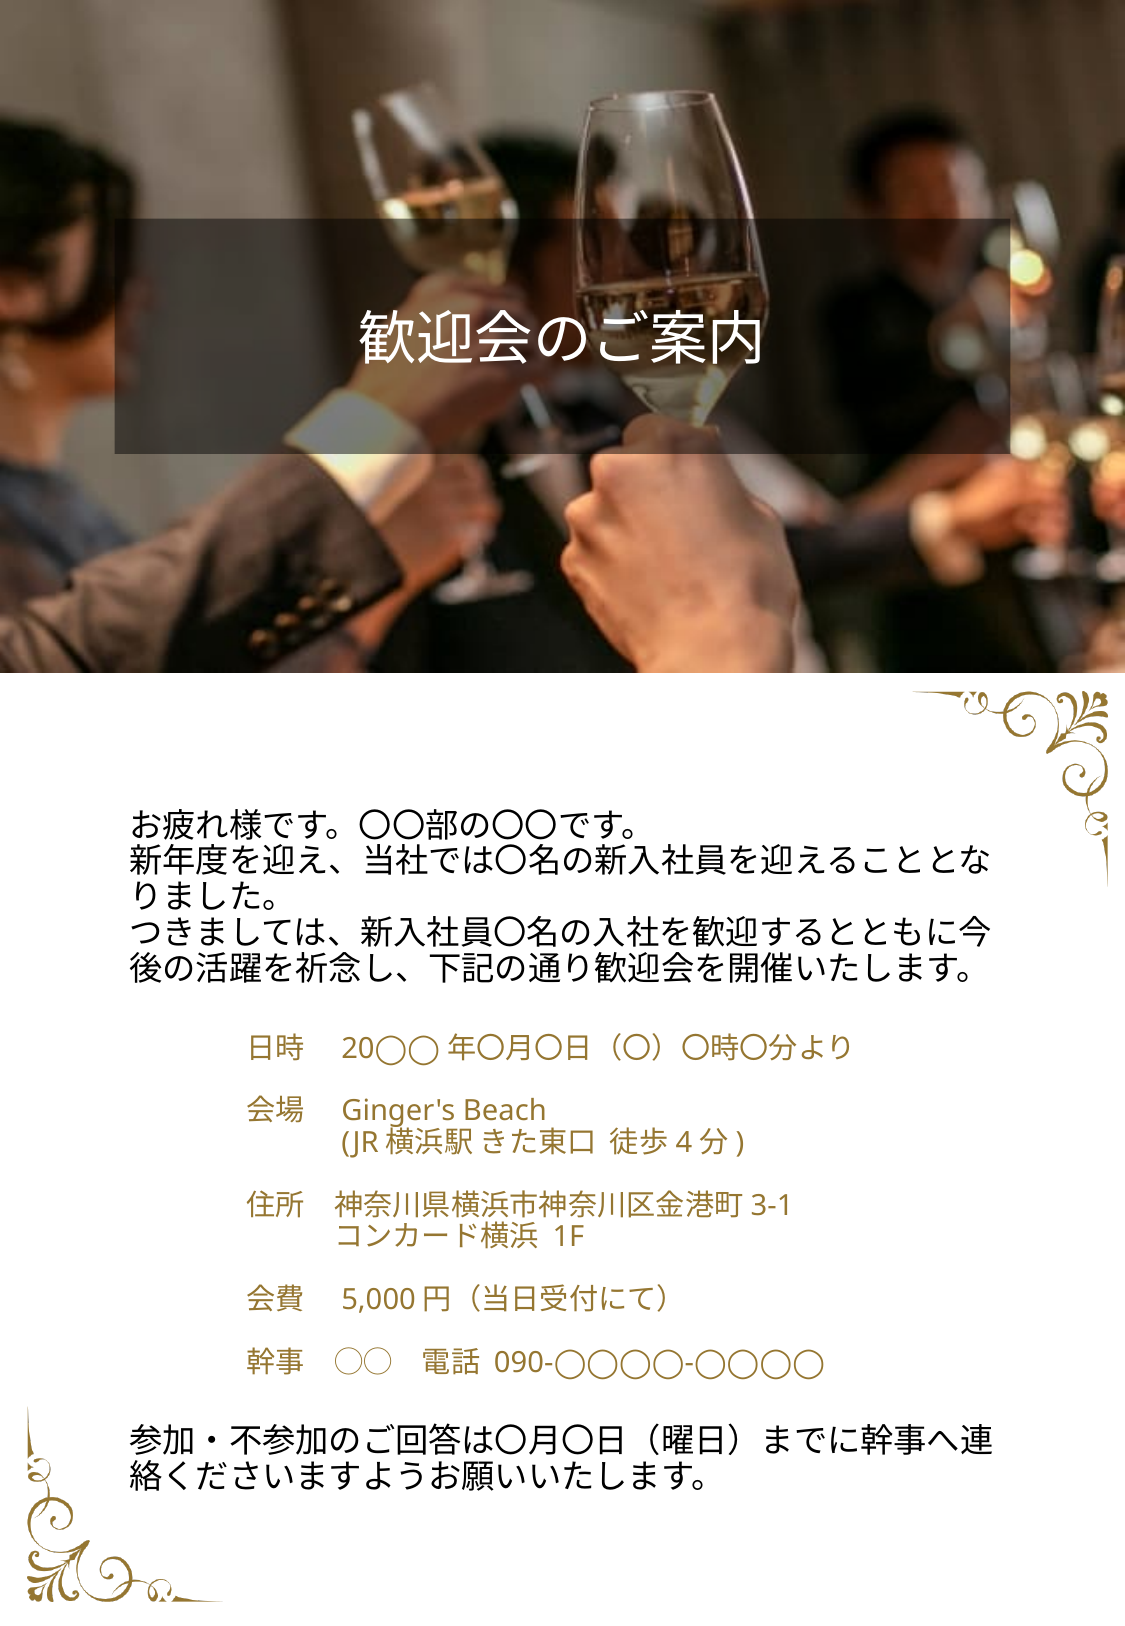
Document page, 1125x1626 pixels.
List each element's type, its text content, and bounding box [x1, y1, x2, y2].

picture [912, 690, 1109, 888]
picture [0, 0, 1125, 674]
text_box お疲れ様です。〇〇部の〇〇です。 新年度を迎え、当社では〇名の新入社員を迎えることとなりました。 つきましては、新入社員〇名の入社を歓迎するとともに今後の活躍を祈念し、下記の通り歓迎会を開催いたします。 日時 20◯◯年〇月〇日（〇）〇時〇分より 会場 Ginger's Beach (JR横浜駅 きた東口 徒歩4分) 住所 神奈川県横浜市神奈川区金港町3-1 コンカード横浜 1F 会費 5,000円（当日受付にて） 幹事 ◯◯ 電話 090-◯◯◯◯-◯◯◯◯ 参加・不参加のご回答は〇月〇日（曜日）までに幹事へ連絡くださいますようお願いいたします。 [114, 800, 1036, 1474]
picture [26, 1405, 224, 1603]
